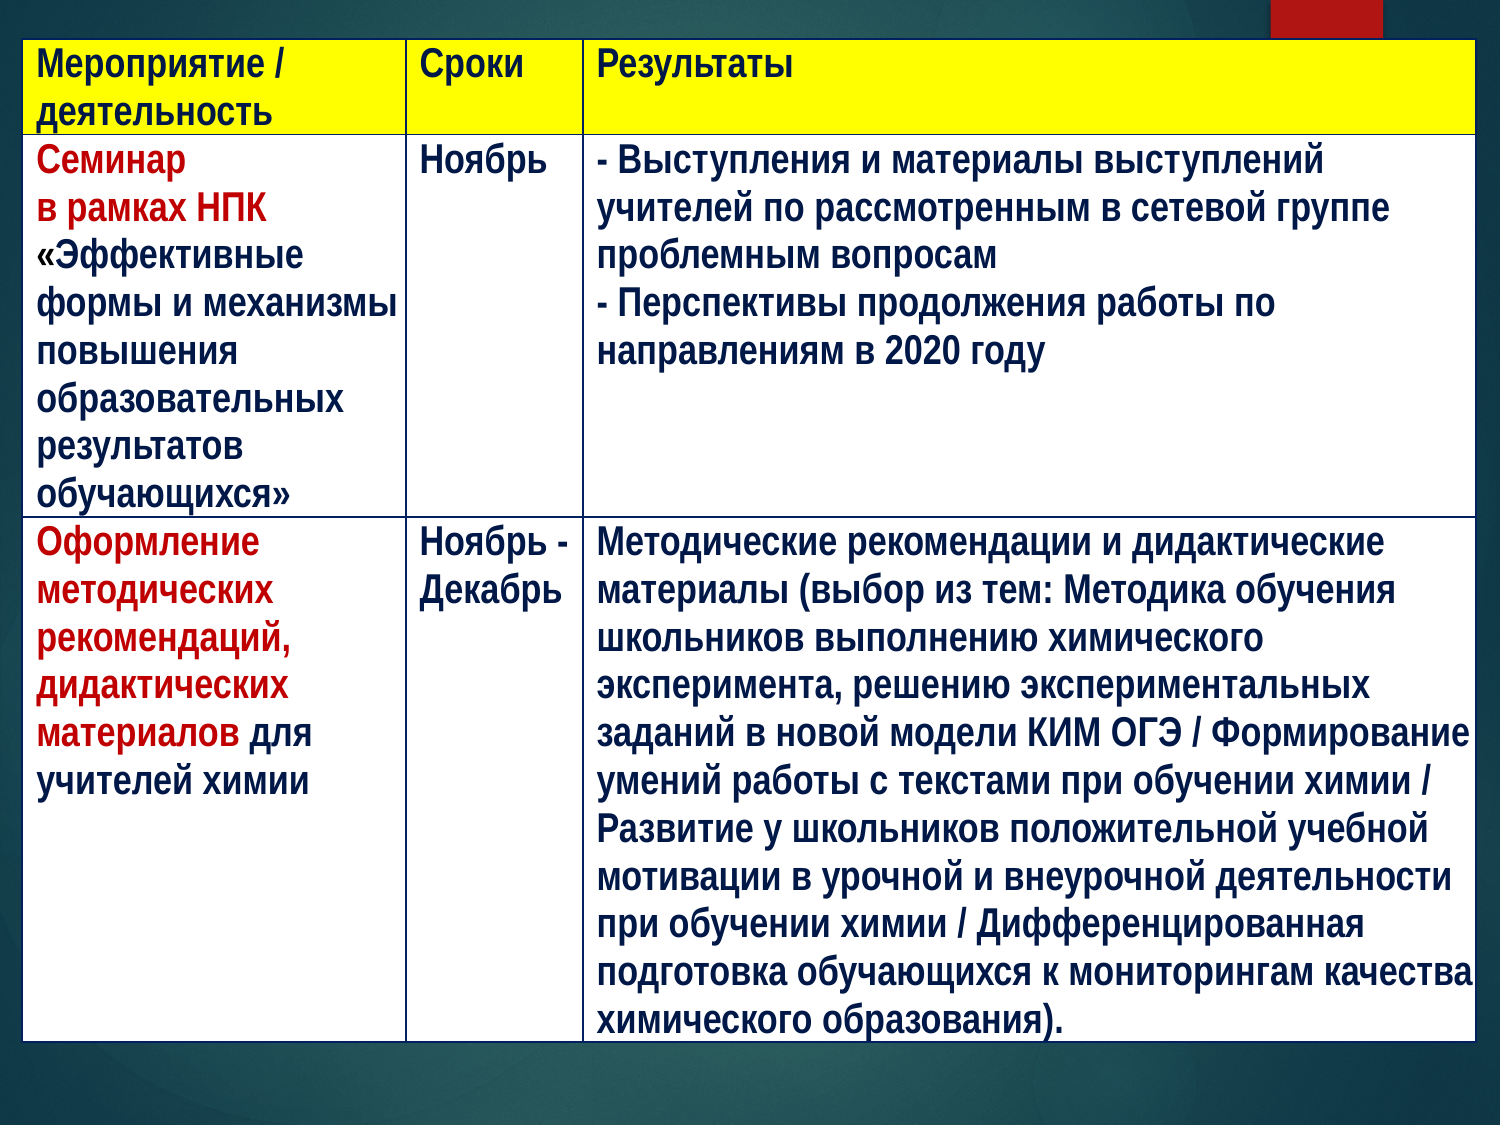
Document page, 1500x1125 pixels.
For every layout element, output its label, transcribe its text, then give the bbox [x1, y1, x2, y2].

table_header Результаты [584, 40, 1475, 134]
table_cell Ноябрь [407, 135, 582, 516]
table_cell Методические рекомендации и дидактические материалы (выбор из тем: Методика обучения школьников выполнению химического эксперимента, решению экспериментальных заданий в новой модели КИМ ОГЭ / Формирование умений работы с текстами при обучении химии / Развитие у школьников положительной учебной мотивации в урочной и внеурочной деятельности при обучении химии / Дифференцированная подготовка обучающихся к мониторингам качества химического образования). [584, 518, 1475, 1041]
table_header Сроки [407, 40, 582, 134]
table_header Мероприятие / деятельность [23, 40, 405, 134]
table_cell Оформление методических рекомендаций, дидактических материалов для учителей химии [23, 518, 405, 1041]
table_cell Семинар в рамках НПК «Эффективные формы и механизмы повышения образовательных результатов обучающихся» [23, 135, 405, 516]
table_cell Ноябрь - Декабрь [407, 518, 582, 1041]
table_cell - Выступления и материалы выступлений учителей по рассмотренным в сетевой группе проблемным вопросам - Перспективы продолжения работы по направлениям в 2020 году [584, 135, 1475, 516]
